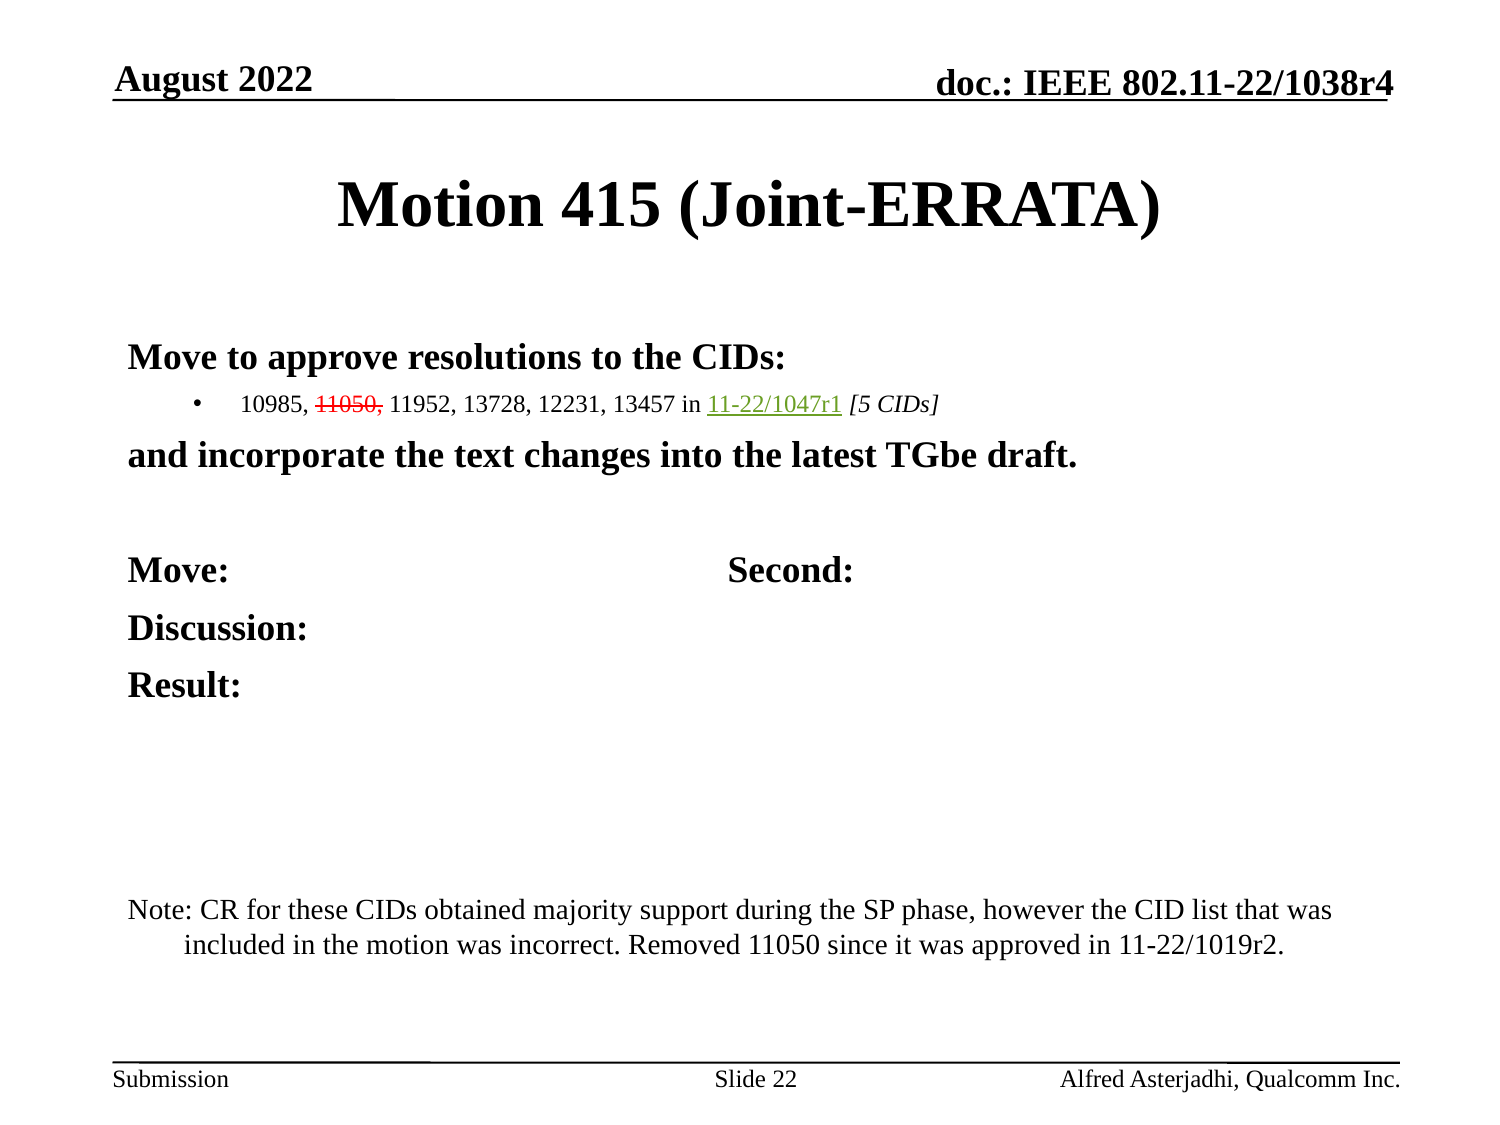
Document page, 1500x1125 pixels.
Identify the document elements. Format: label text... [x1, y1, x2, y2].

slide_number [114, 54, 423, 100]
title Motion 415 (Joint-ERRATA) [112, 112, 1388, 288]
slide_number Slide 22 [712, 1061, 800, 1123]
footer Alfred Asterjadhi, Qualcomm Inc. [878, 1061, 1402, 1093]
list Move to approve resolutions to the CIDs: 10985, 11050, 11952, 13728, 12231, 13457 in 11-22/1047r1 [5 CIDs] and incorporate the text changes into the latest TGbe draft. Move: Second: Discussion: Result: Note: CR for these CIDs obtained majority support during the SP phase, however the CID list that was included in the motion was incorrect. Removed 11050 since it was approved in 11-22/1019r2. [112, 324, 1388, 1063]
